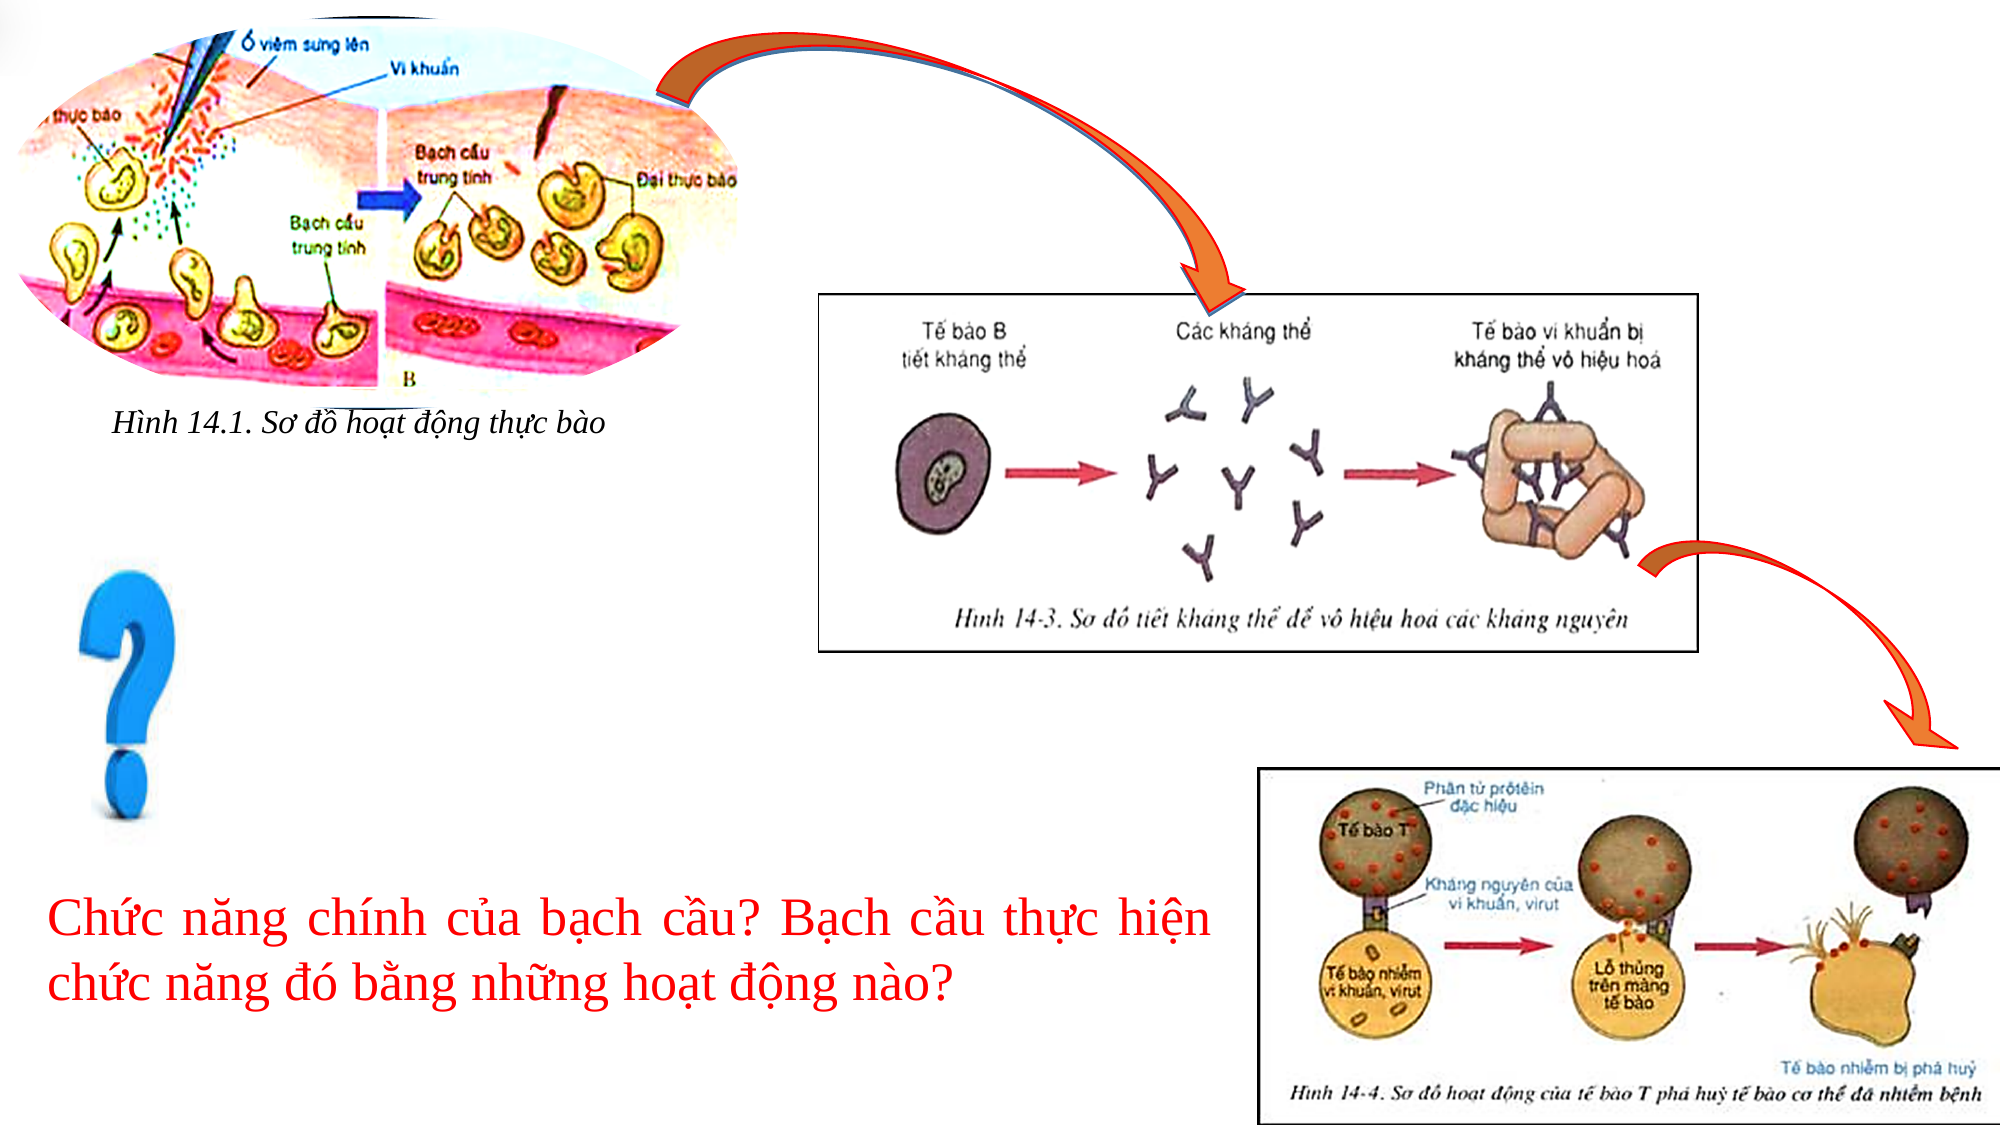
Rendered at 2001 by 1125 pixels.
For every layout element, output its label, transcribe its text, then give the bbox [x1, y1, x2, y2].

picture [0, 16, 748, 410]
picture [51, 532, 203, 856]
picture [819, 294, 1698, 652]
text_box [748, 48, 1196, 268]
text_box Hình 14.1. Sơ đồ hoạt động thực bào [44, 410, 675, 455]
text_box [748, 32, 1247, 294]
text_box [1698, 540, 1959, 750]
text_box Chức năng chính của bạch cầu? Bạch cầu thực hiện chức năng đó bằng những hoạt động nào? [22, 854, 1239, 1039]
picture [1258, 768, 2000, 1125]
